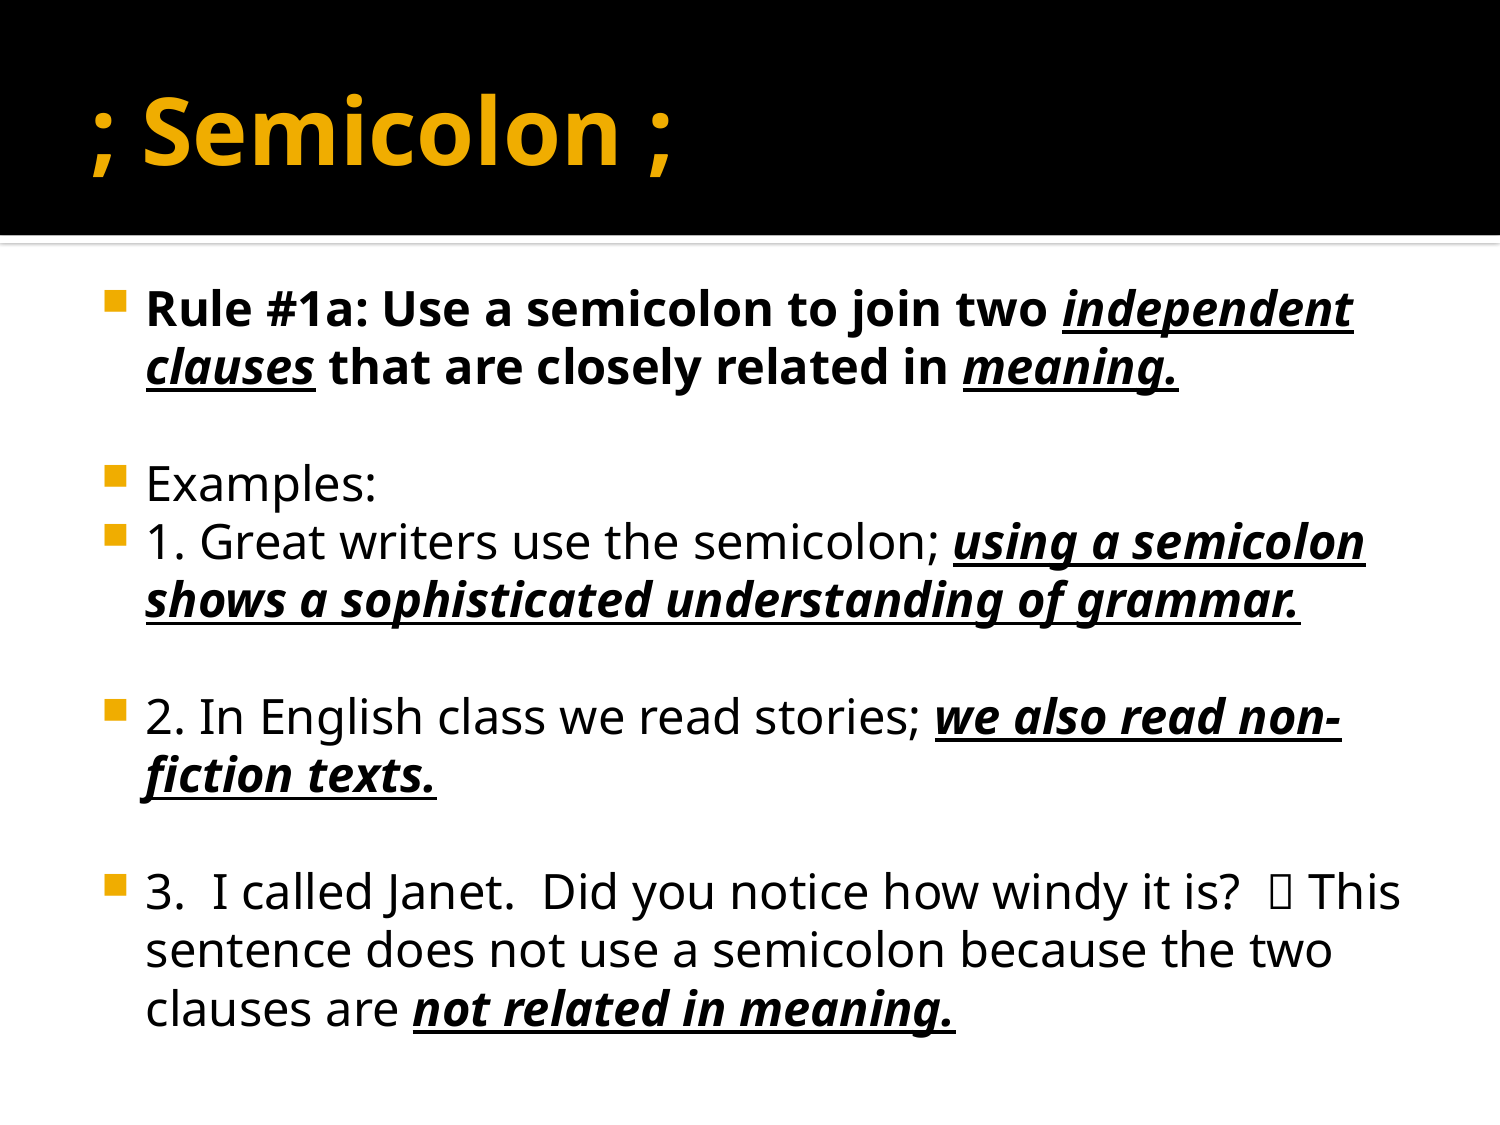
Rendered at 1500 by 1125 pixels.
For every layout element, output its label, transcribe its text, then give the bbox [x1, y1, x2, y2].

list Rule #1a: Use a semicolon to join two independent clauses that are closely related in meaning. Examples: 1. Great writers use the semicolon; using a semicolon shows a sophisticated understanding of grammar. 2. In English class we read stories; we also read non-fiction texts. 3. I called Janet. Did you notice how windy it is?  This sentence does not use a semicolon because the two clauses are not related in meaning. [75, 262, 1425, 1050]
title ; Semicolon ; [75, 25, 1425, 231]
